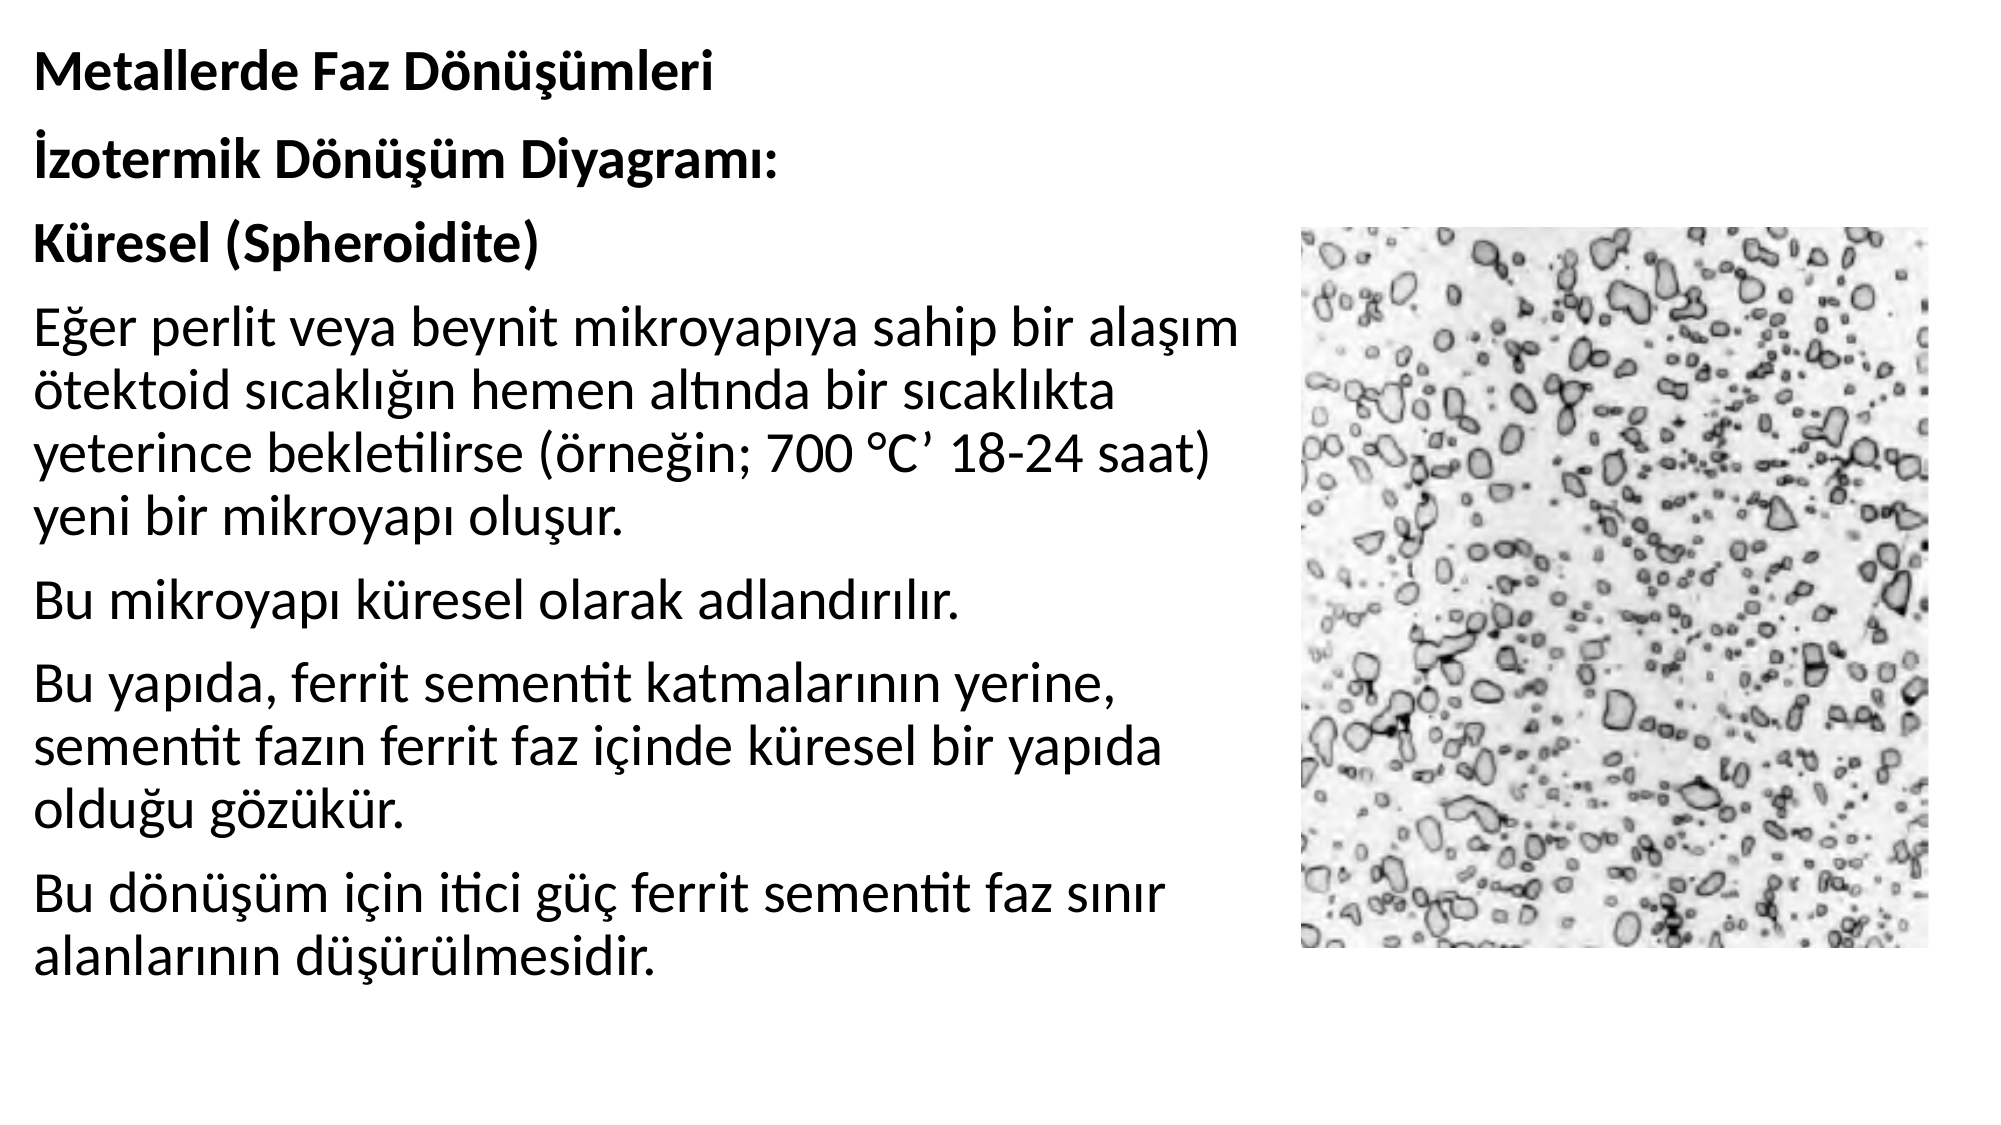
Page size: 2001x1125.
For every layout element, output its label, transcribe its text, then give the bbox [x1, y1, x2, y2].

title Metallerde Faz Dönüşümleri [18, 22, 919, 121]
picture [1301, 227, 1933, 948]
list İzotermik Dönüşüm Diyagramı: Küresel (Spheroidite) Eğer perlit veya beynit mikroyapıya sahip bir alaşım ötektoid sıcaklığın hemen altında bir sıcaklıkta yeterince bekletilirse (örneğin; 700 °C’ 18-24 saat) yeni bir mikroyapı oluşur. Bu mikroyapı küresel olarak adlandırılır. Bu yapıda, ferrit sementit katmalarının yerine, sementit fazın ferrit faz içinde küresel bir yapıda olduğu gözükür. Bu dönüşüm için itici güç ferrit sementit faz sınır alanlarının düşürülmesidir. [18, 121, 1302, 1078]
